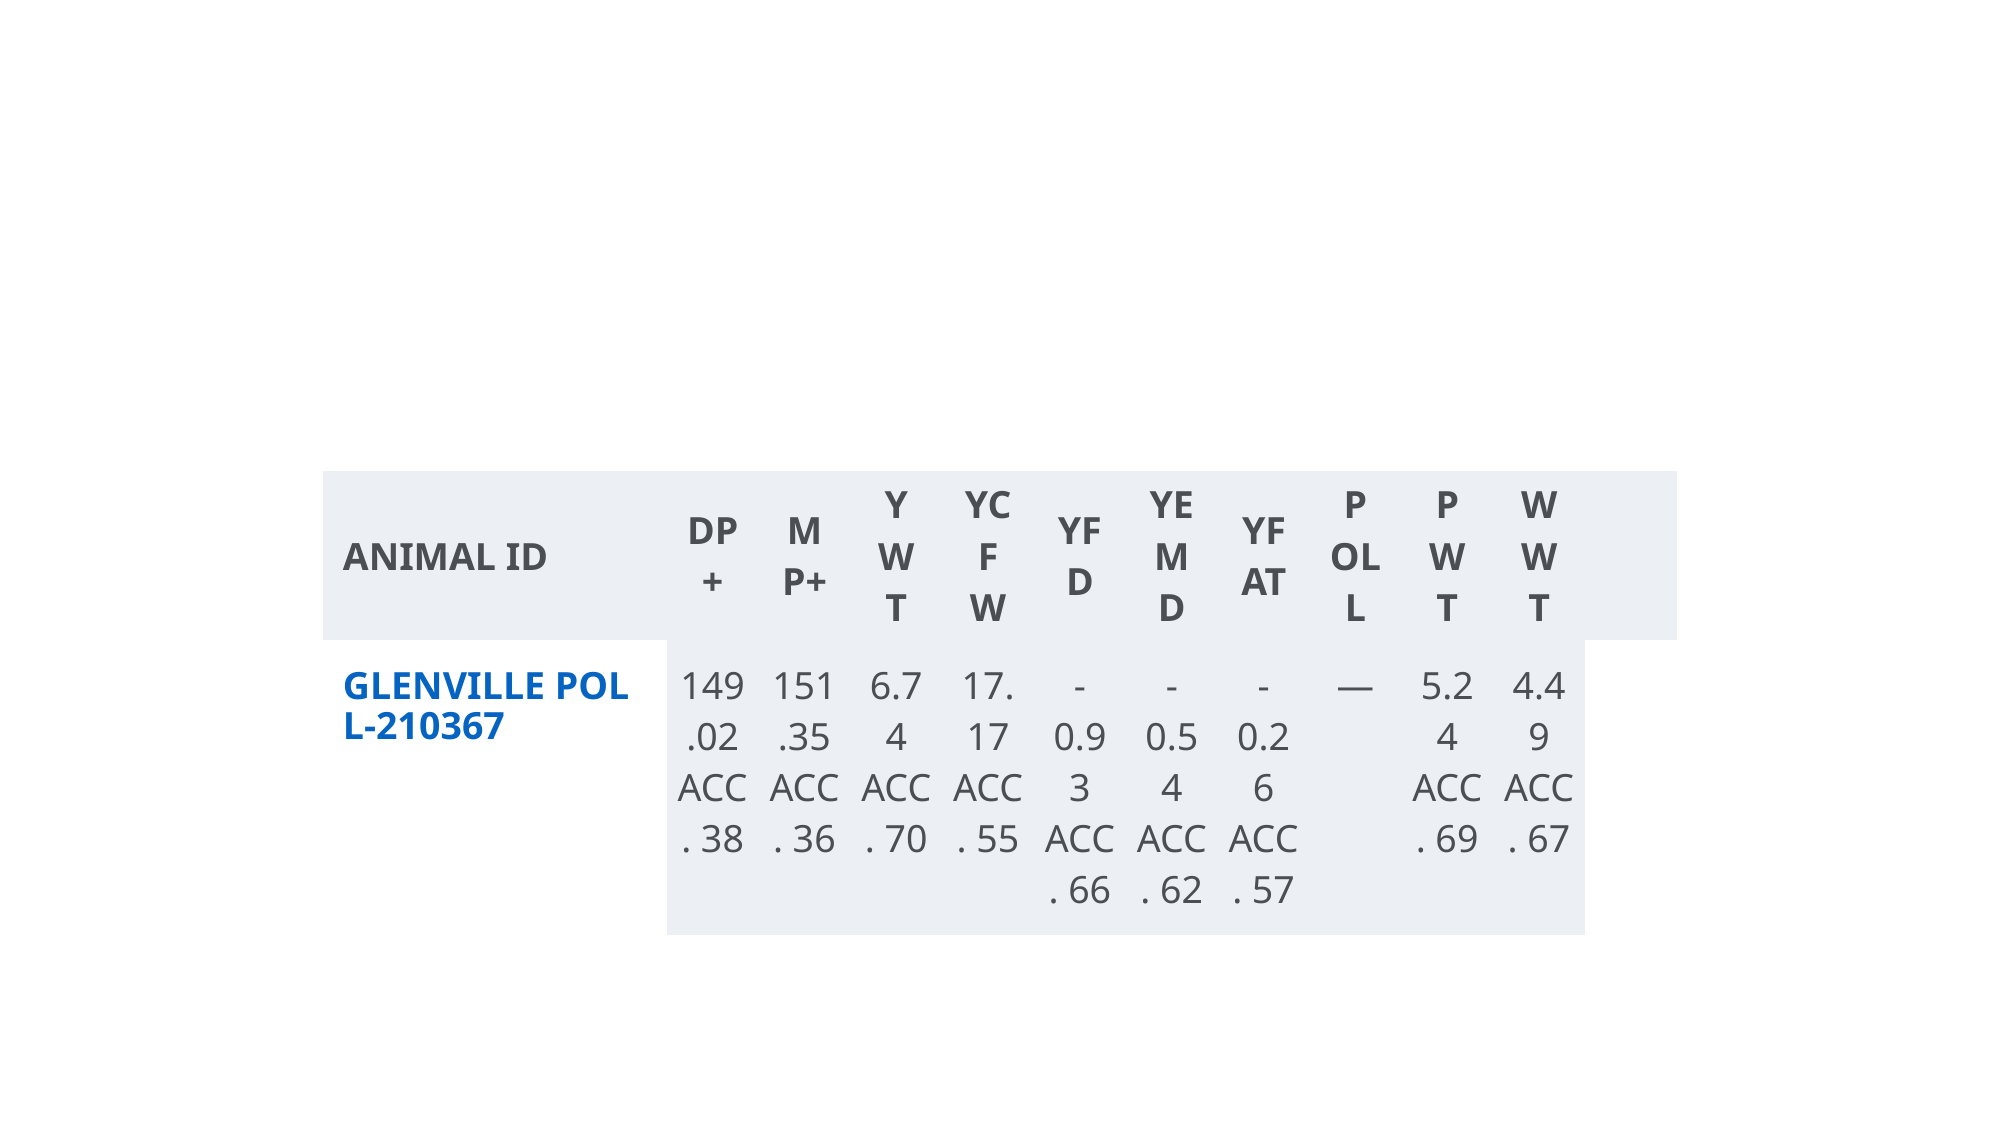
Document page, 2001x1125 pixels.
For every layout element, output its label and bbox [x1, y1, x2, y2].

table_header [323, 471, 1677, 640]
table_cell [323, 640, 1677, 935]
